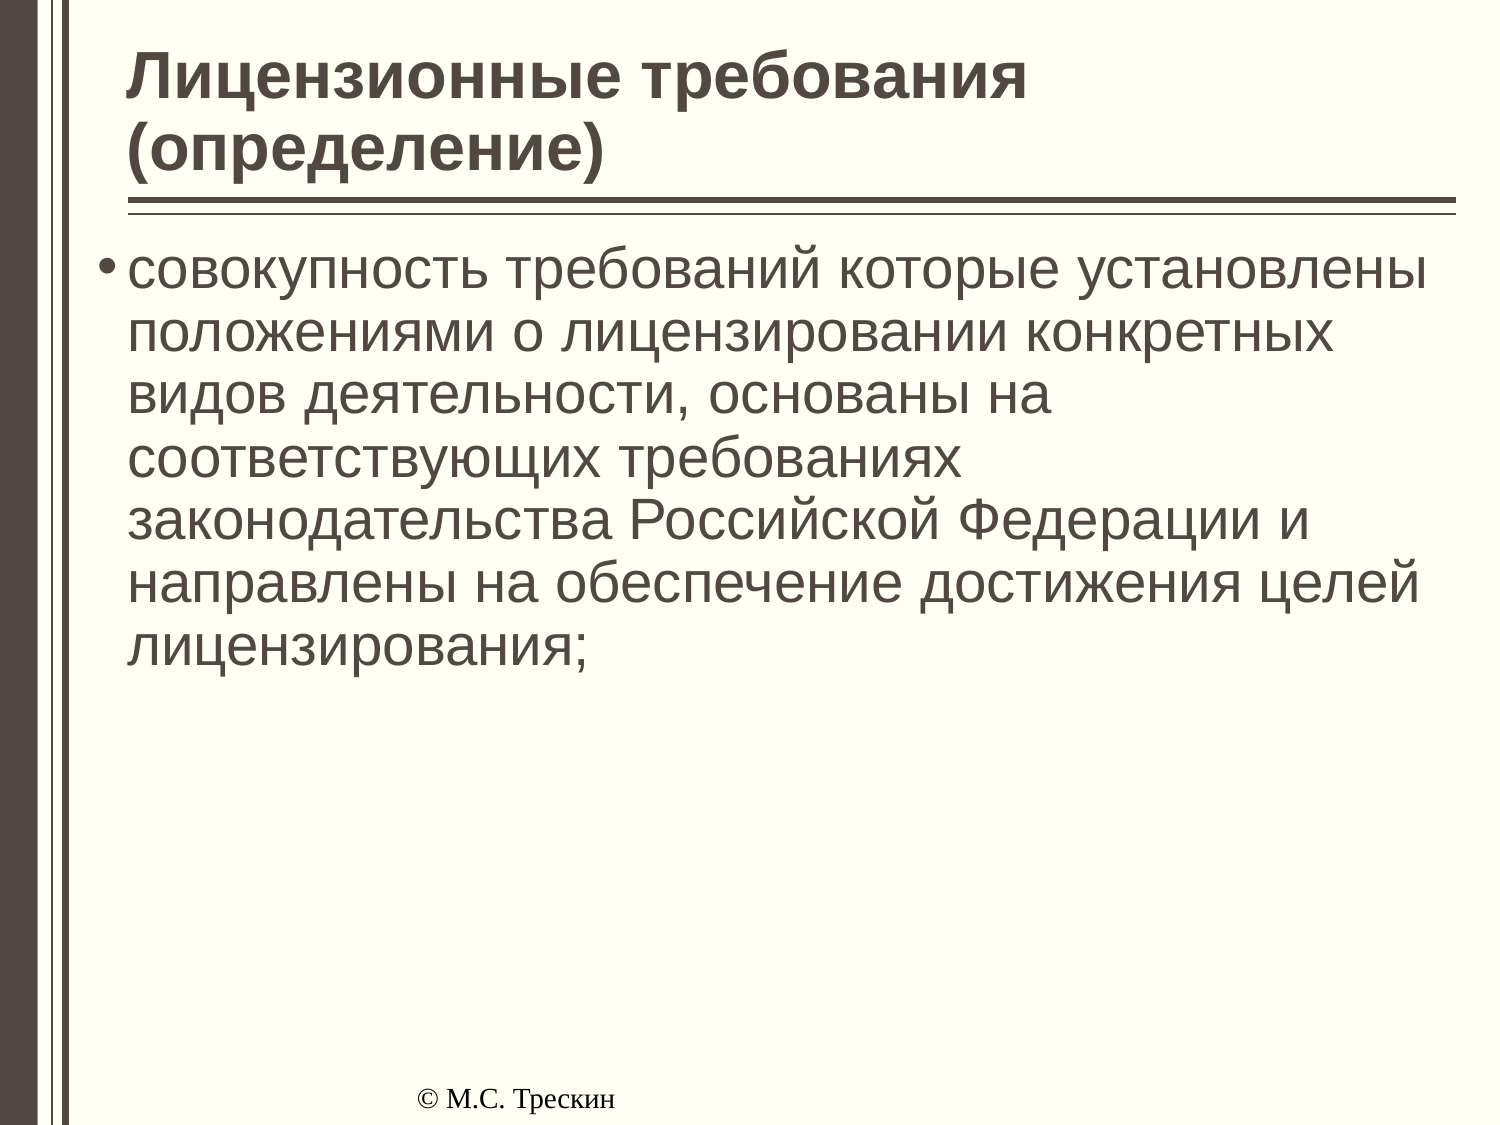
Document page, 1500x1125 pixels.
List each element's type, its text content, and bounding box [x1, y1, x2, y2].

title Лицензионные требования (определение) [126, 12, 1457, 193]
footer © М.С. Трескин [126, 1066, 905, 1125]
list совокупность требований которые установлены положениями о лицензировании конкретных видов деятельности, основаны на соответствующих требованиях законодательства Российской Федерации и направлены на обеспечение достижения целей лицензирования; [97, 230, 1457, 1067]
